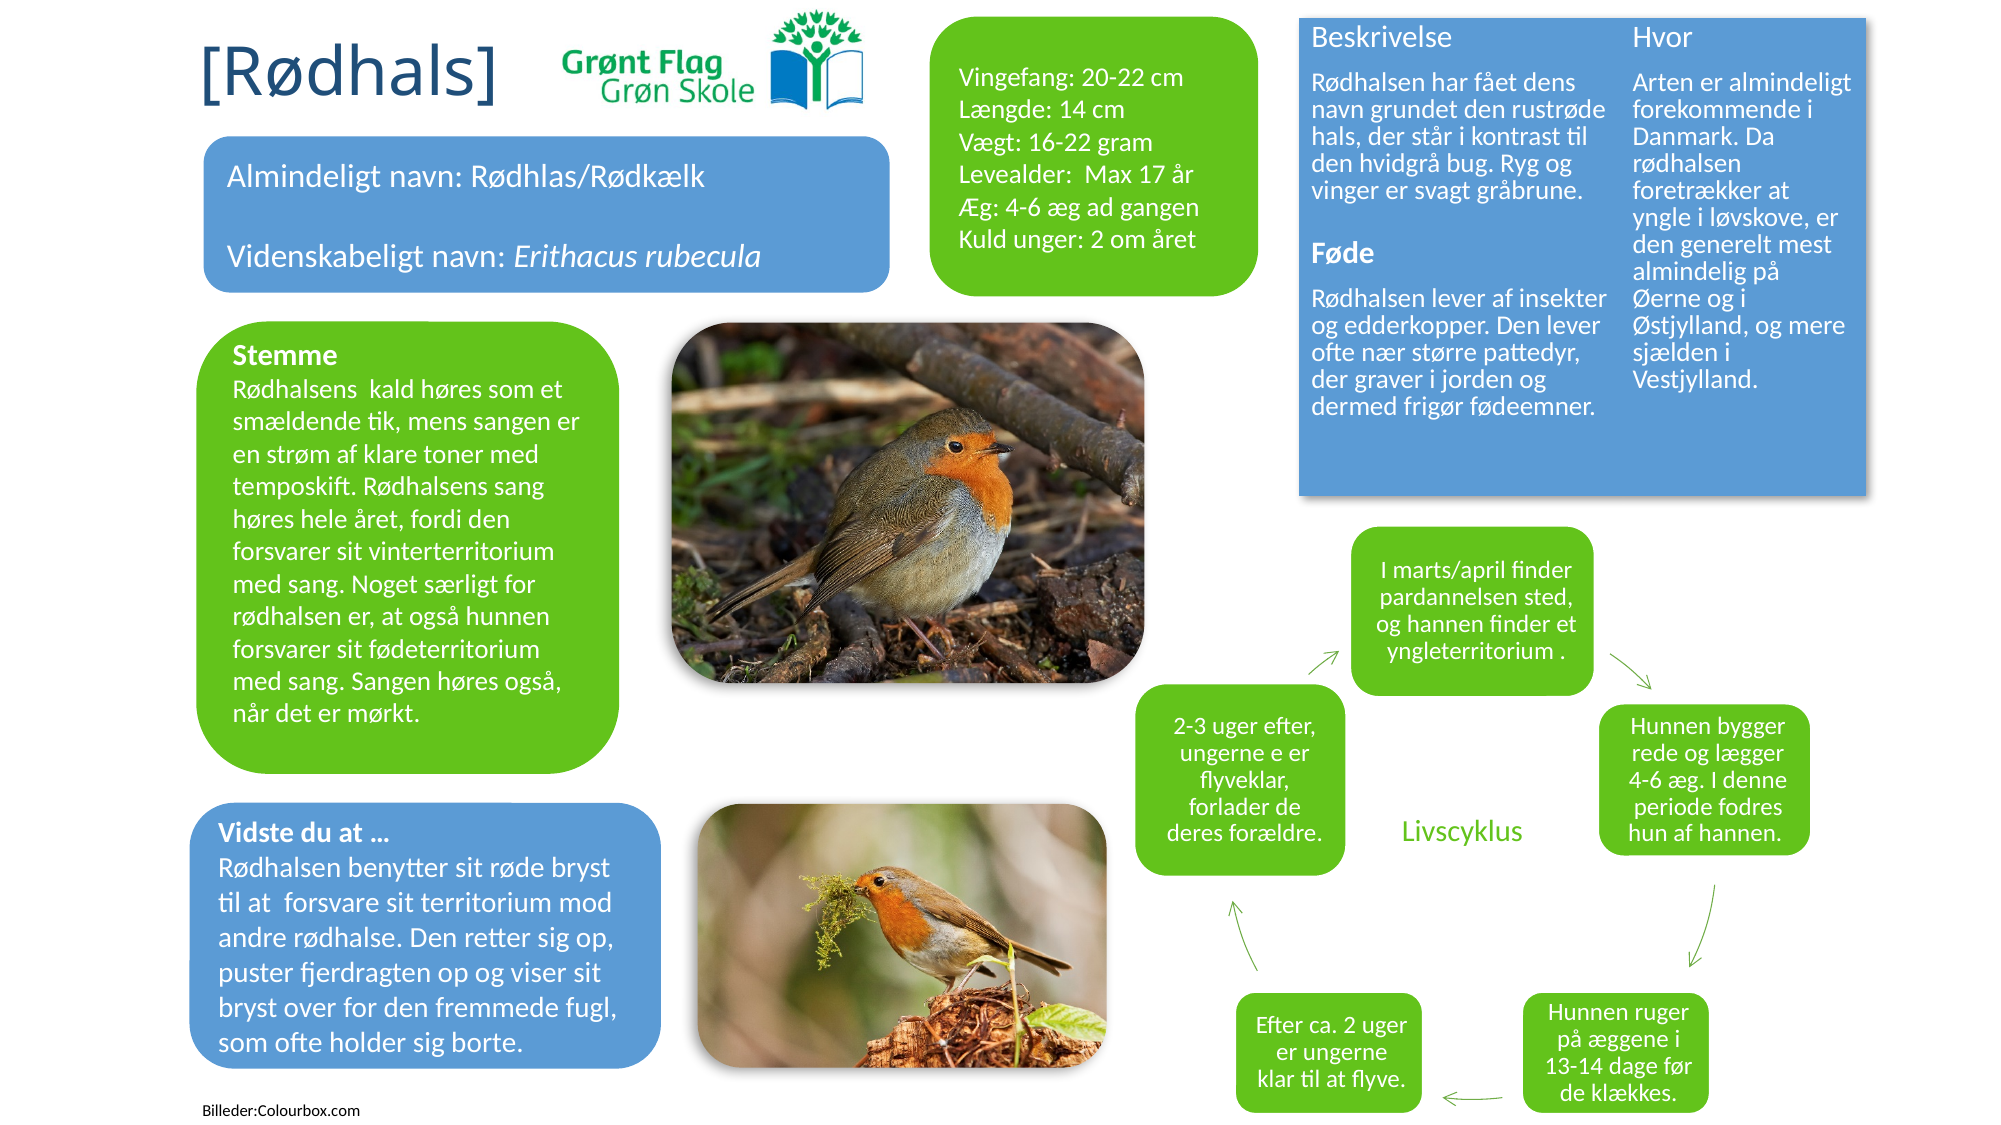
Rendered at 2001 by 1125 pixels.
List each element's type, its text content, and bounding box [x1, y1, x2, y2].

table_cell Arten er almindeligt forekommende i Danmark. Da rødhalsen foretrækker at yngle i løvskove, er den generelt mest almindelig på Øerne og i Østjylland, og mere sjælden i Vestjylland. [1620, 65, 1866, 496]
picture [560, 6, 869, 117]
table_cell Rødhalsen har fået dens navn grundet den rustrøde hals, der står i kontrast til den hvidgrå bug. Ryg og vinger er svagt gråbrune. [1299, 65, 1620, 234]
table_cell Rødhalsen lever af insekter og edderkopper. Den lever ofte nær større pattedyr, der graver i jorden og dermed frigør fødeemner. [1299, 281, 1620, 496]
text_box Stemme Rødhalsens kald høres som et smældende tik, mens sangen er en strøm af klare toner med temposkift. Rødhalsens sang høres hele året, fordi den forsvarer sit vinterterritorium med sang. Noget særligt for rødhalsen er, at også hunnen forsvarer sit fødeterritorium med sang. Sangen høres også, når det er mørkt. [196, 321, 620, 774]
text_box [1144, 537, 1802, 1110]
text_box Almindeligt navn: Rødhlas/Rødkælk Videnskabeligt navn: Erithacus rubecula [203, 136, 890, 293]
text_box Vidste du at … Rødhalsen benytter sit røde bryst til at forsvare sit territorium mod andre rødhalse. Den retter sig op, puster fjerdragten op og viser sit bryst over for den fremmede fugl, som ofte holder sig borte. [189, 802, 661, 1069]
picture [671, 322, 1145, 684]
table_header Hvor [1620, 18, 1866, 65]
text_box [Rødhals] [187, 3, 788, 145]
text_box Vingefang: 20-22 cm Længde: 14 cm Vægt: 16-22 gram Levealder: Max 17 år Æg: 4-6 æg ad gangen Kuld unger: 2 om året [929, 16, 1259, 297]
picture [697, 803, 1107, 1068]
text_box Billeder:Colourbox.com [187, 1092, 384, 1125]
table_cell Føde [1299, 234, 1620, 281]
table_header Beskrivelse [1299, 18, 1620, 65]
